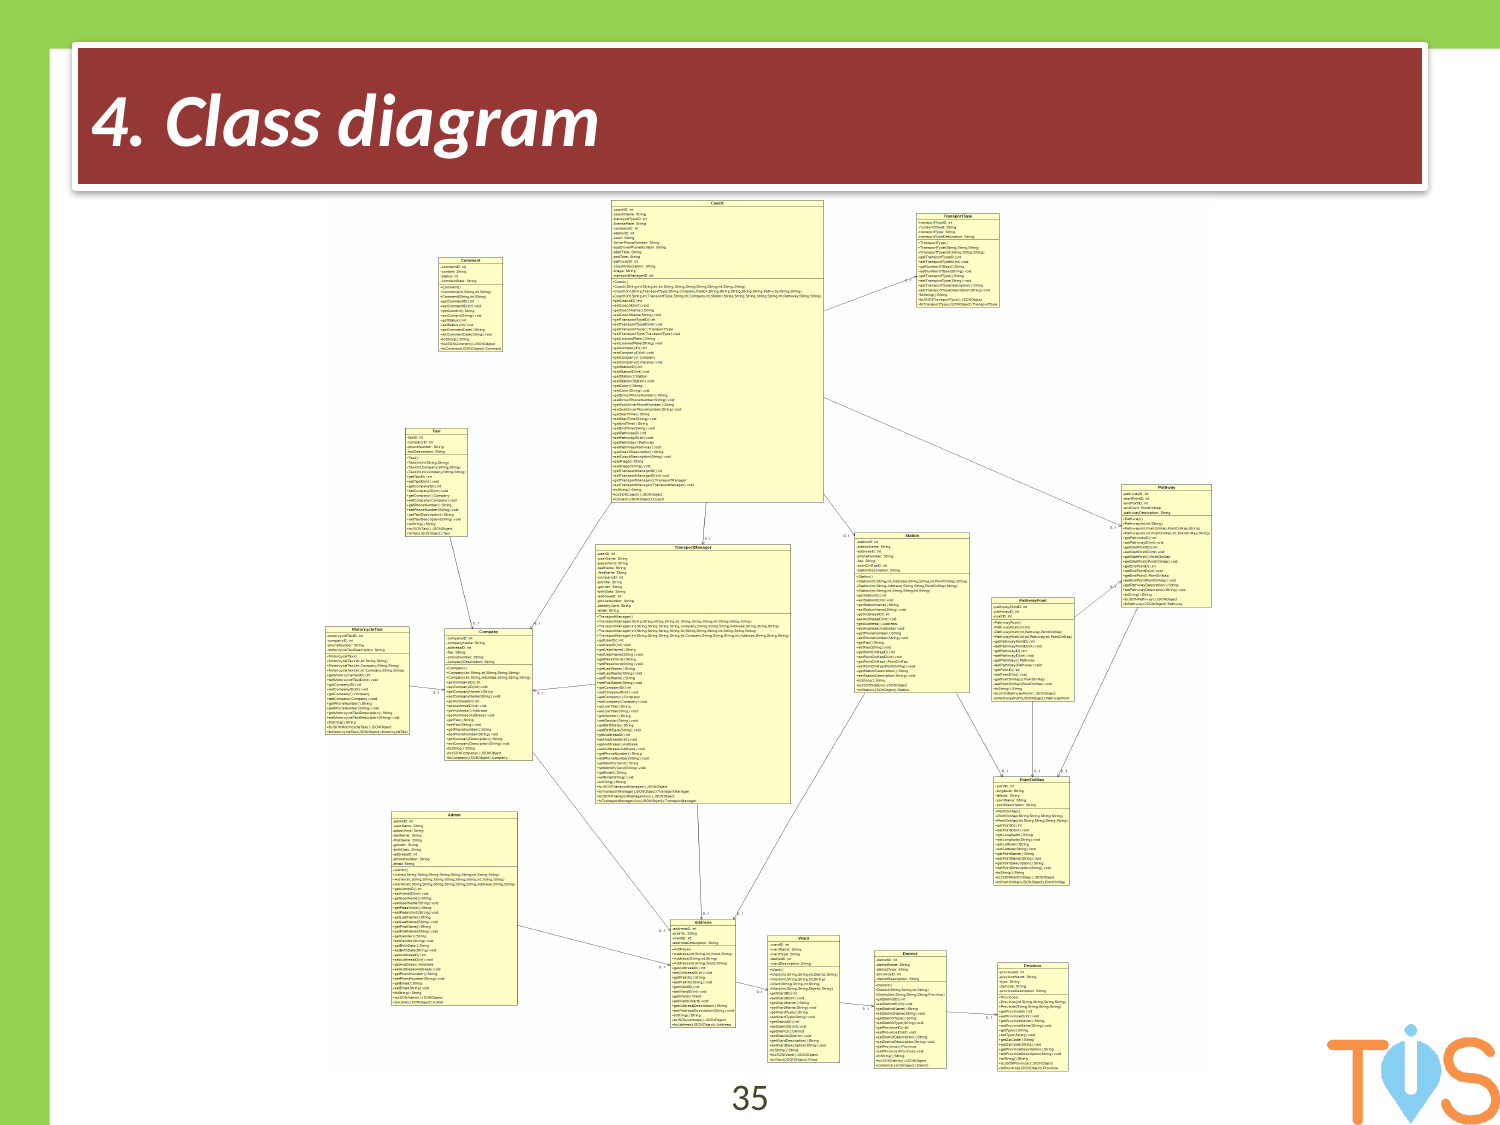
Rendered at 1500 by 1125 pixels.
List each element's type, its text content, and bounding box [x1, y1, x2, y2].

text_box 4. Class diagram [72, 42, 1428, 191]
slide_number 35 [575, 1081, 925, 1125]
picture [0, 0, 1500, 1125]
